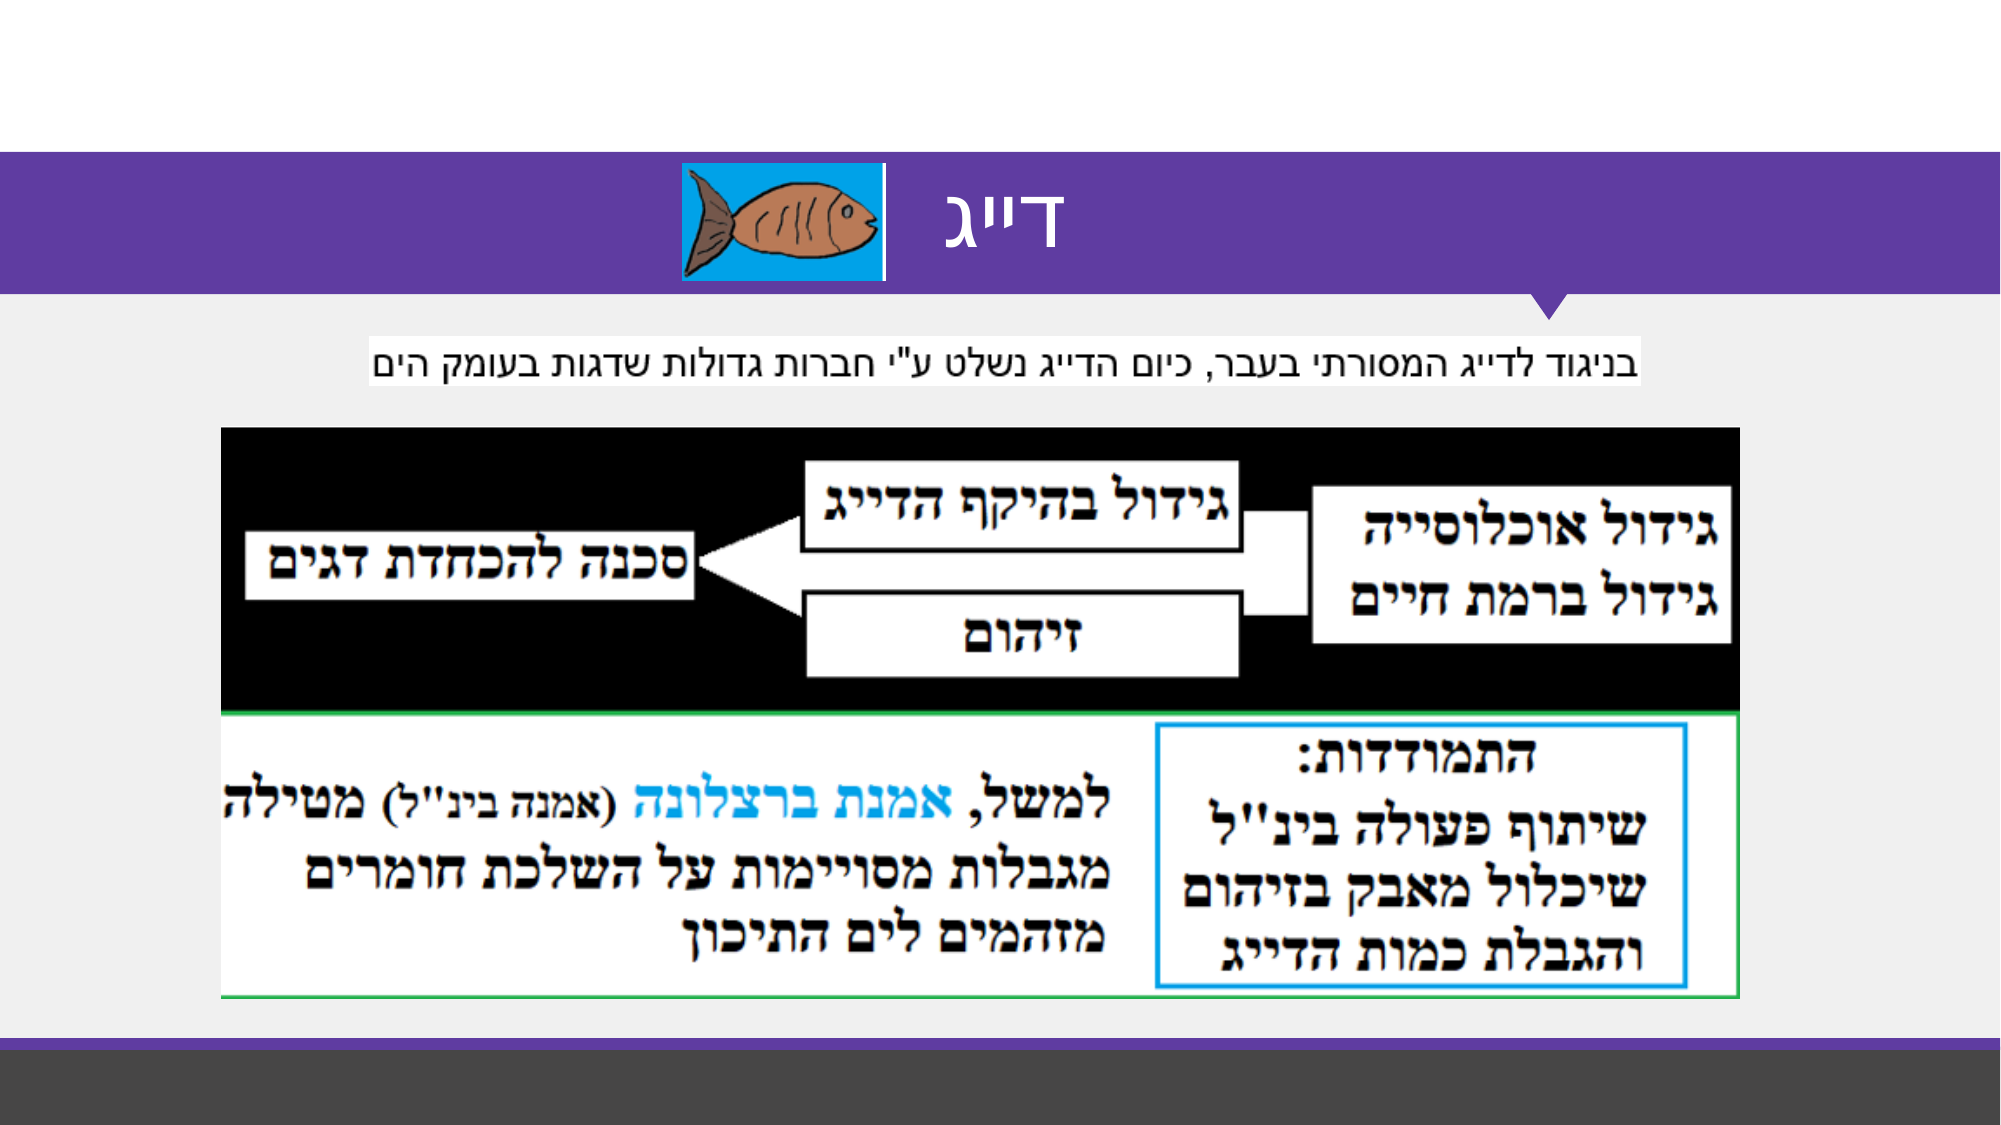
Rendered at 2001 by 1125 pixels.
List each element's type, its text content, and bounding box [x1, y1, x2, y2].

picture [684, 170, 878, 276]
picture [369, 335, 1641, 387]
picture [221, 425, 1741, 999]
title דייג [180, 36, 1830, 275]
